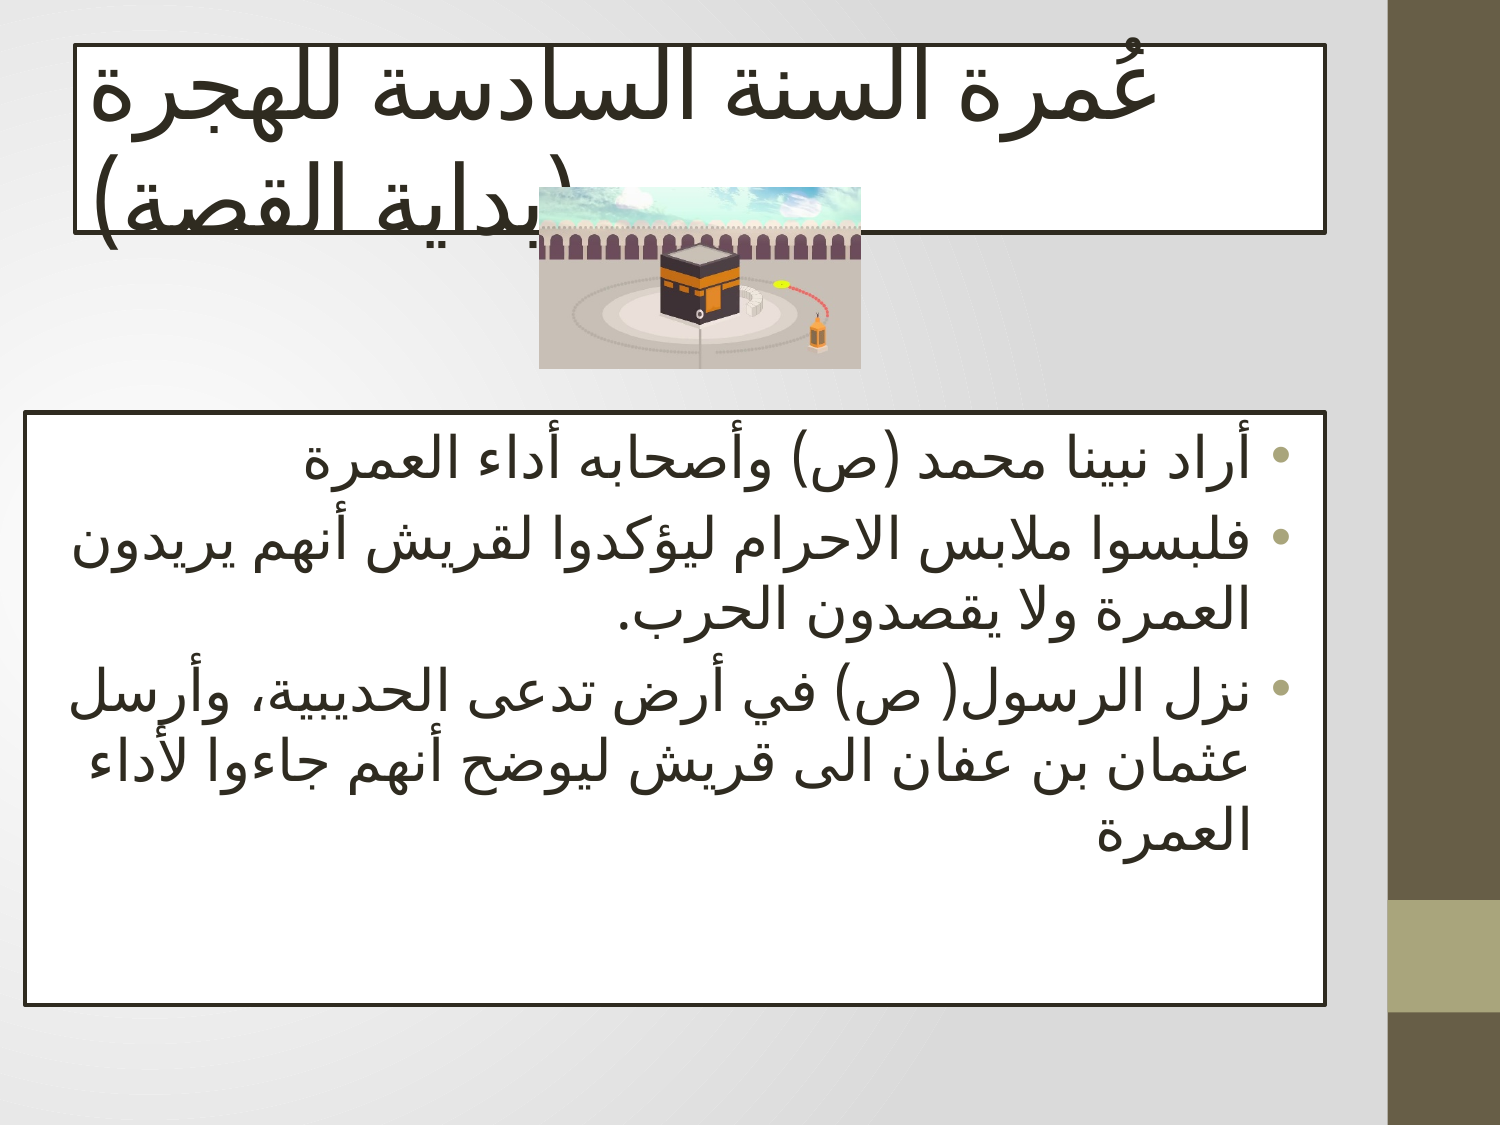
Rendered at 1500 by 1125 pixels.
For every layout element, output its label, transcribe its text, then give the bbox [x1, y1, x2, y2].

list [538, 186, 862, 369]
list أراد نبينا محمد (ص) وأصحابه أداء العمرة فلبسوا ملابس الاحرام ليؤكدوا لقريش أنهم يريدون العمرة ولا يقصدون الحرب. نزل الرسول( ص) في أرض تدعى الحديبية، وأرسل عثمان بن عفان الى قريش ليوضح أنهم جاءوا لأداء العمرة [23, 410, 1327, 1007]
title عُمرة السنة السادسة للهجرة (بداية القصة) [73, 43, 1327, 235]
